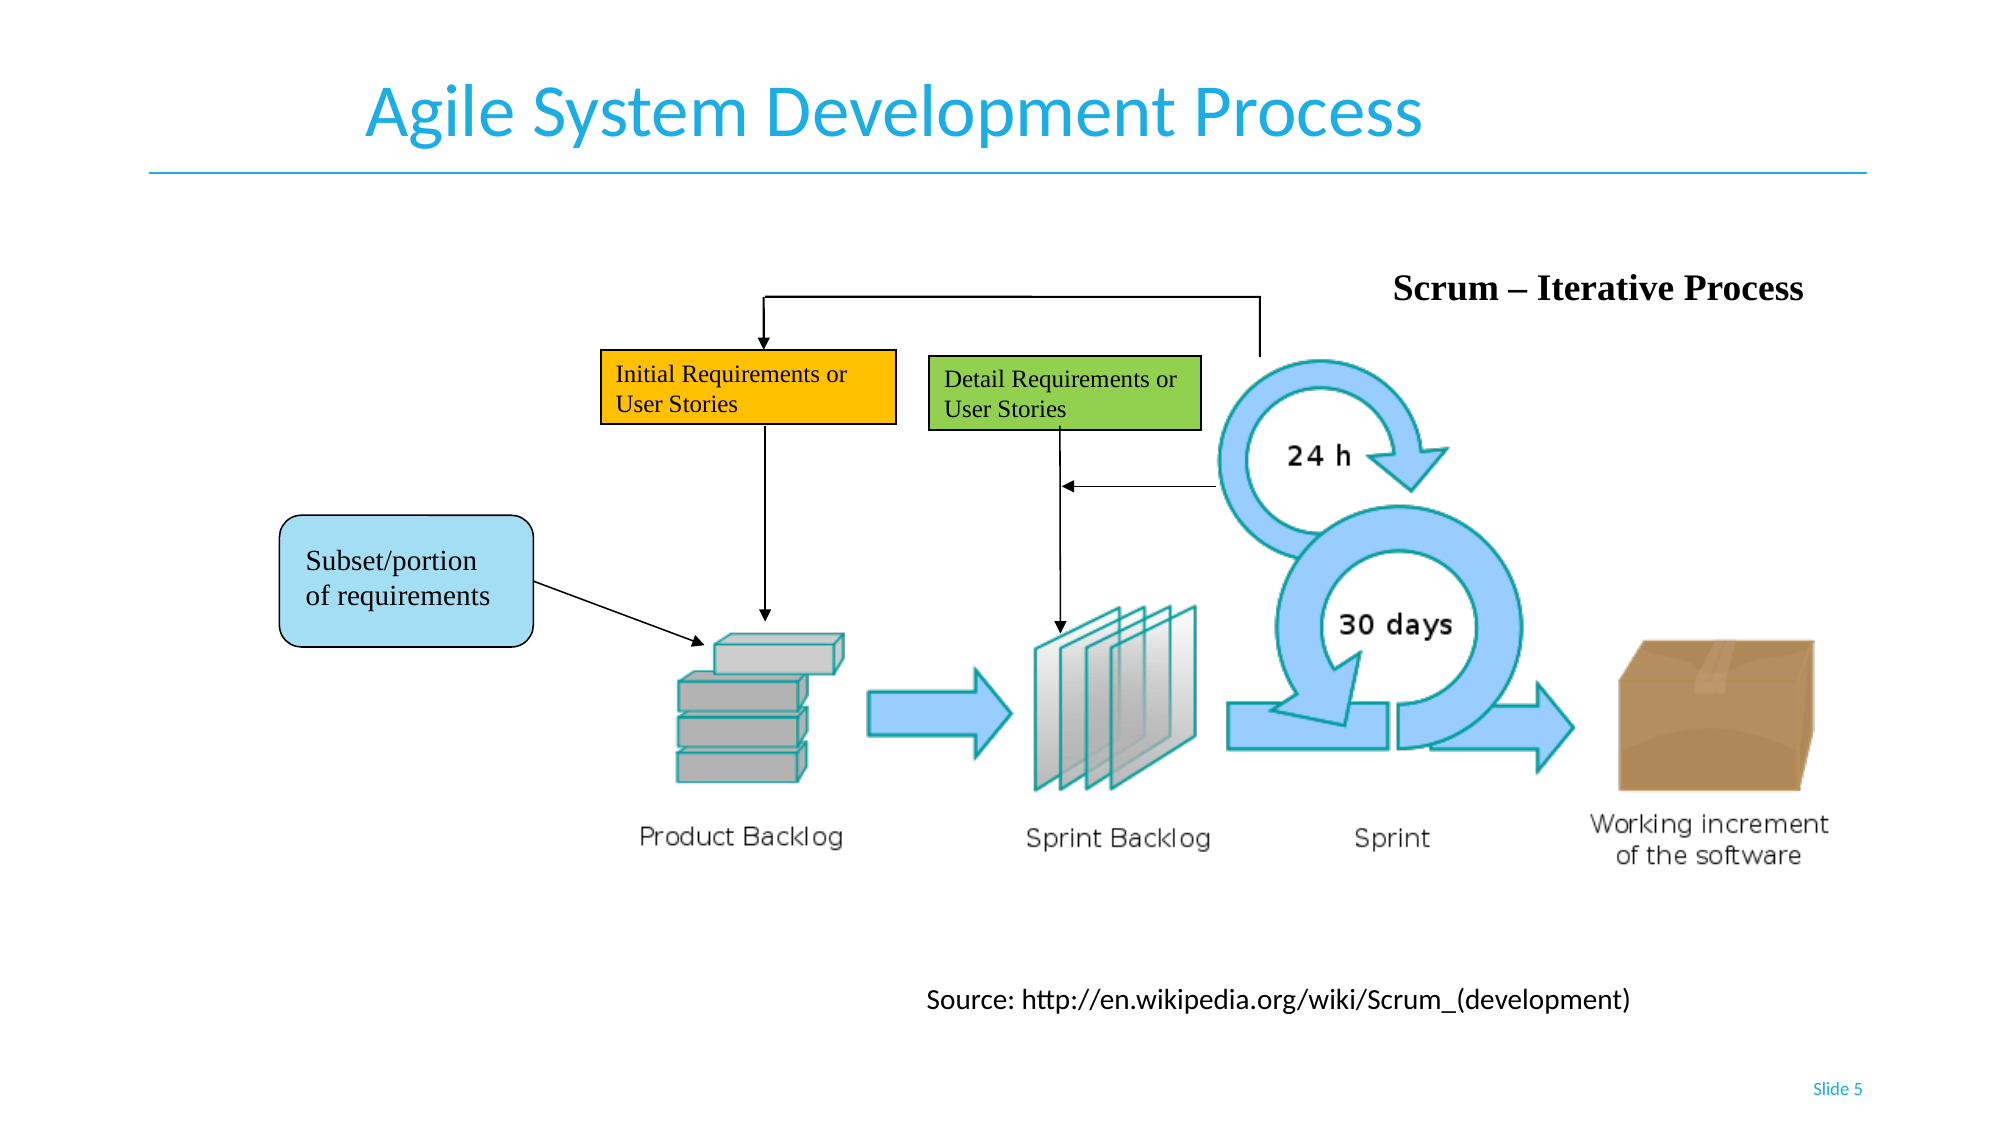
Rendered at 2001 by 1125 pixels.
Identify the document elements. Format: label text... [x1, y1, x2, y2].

text_box Agile System Development Process [350, 54, 1762, 187]
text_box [278, 514, 534, 648]
text_box Scrum – Iterative Process [1378, 255, 1853, 314]
text_box Source: http://en.wikipedia.org/wiki/Scrum_(development) [911, 973, 1647, 1023]
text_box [532, 580, 706, 646]
slide_number Slide 5 [1740, 1057, 1879, 1118]
title [133, 30, 1898, 150]
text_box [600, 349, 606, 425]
picture [611, 315, 1863, 942]
